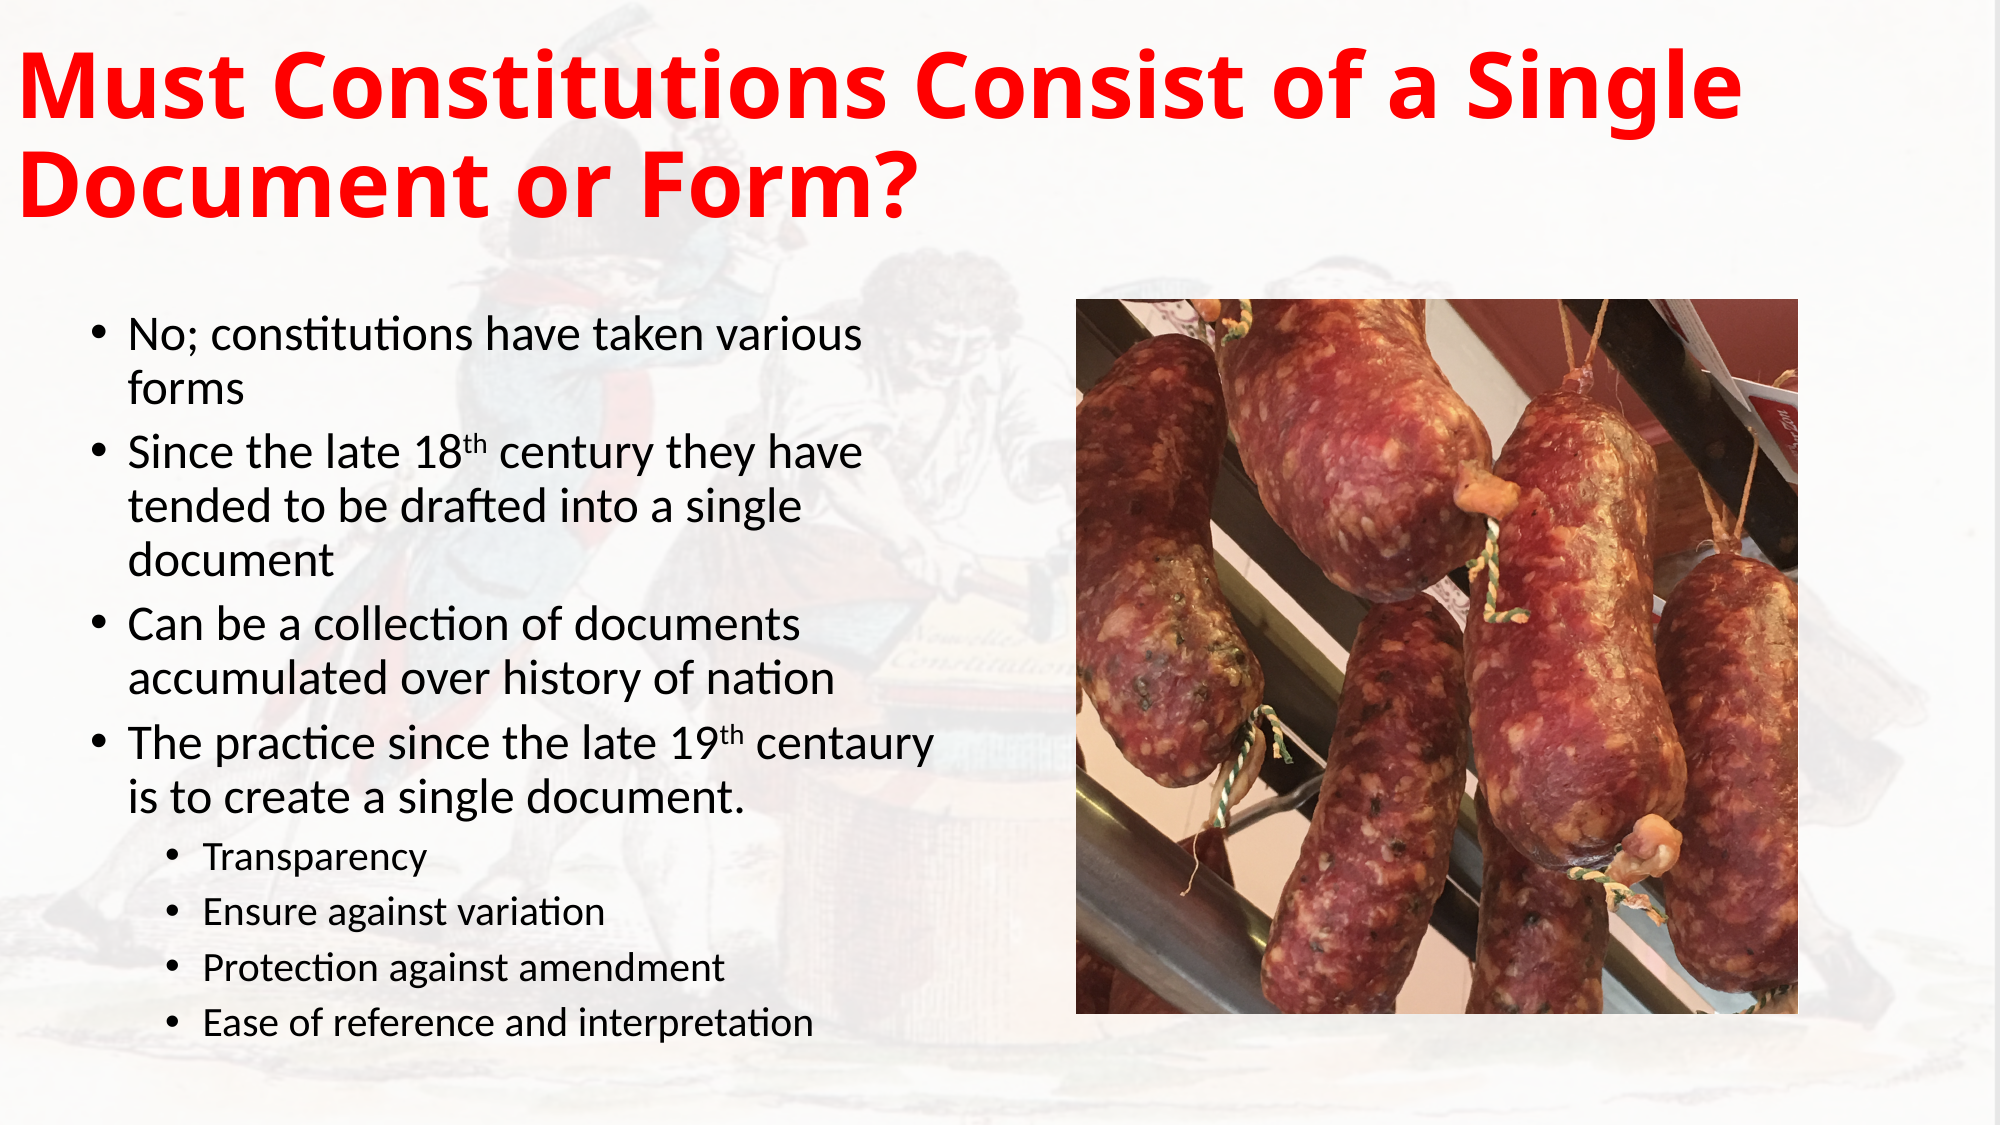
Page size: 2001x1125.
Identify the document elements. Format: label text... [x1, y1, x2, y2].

title Must Constitutions Consist of a Single Document or Form? [0, 0, 1863, 278]
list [1075, 299, 1799, 1014]
list No; constitutions have taken various forms Since the late 18th century they have tended to be drafted into a single document Can be a collection of documents accumulated over history of nation The practice since the late 19th centaury is to create a single document. Transparency Ensure against variation Protection against amendment Ease of reference and interpretation [0, 299, 988, 1125]
